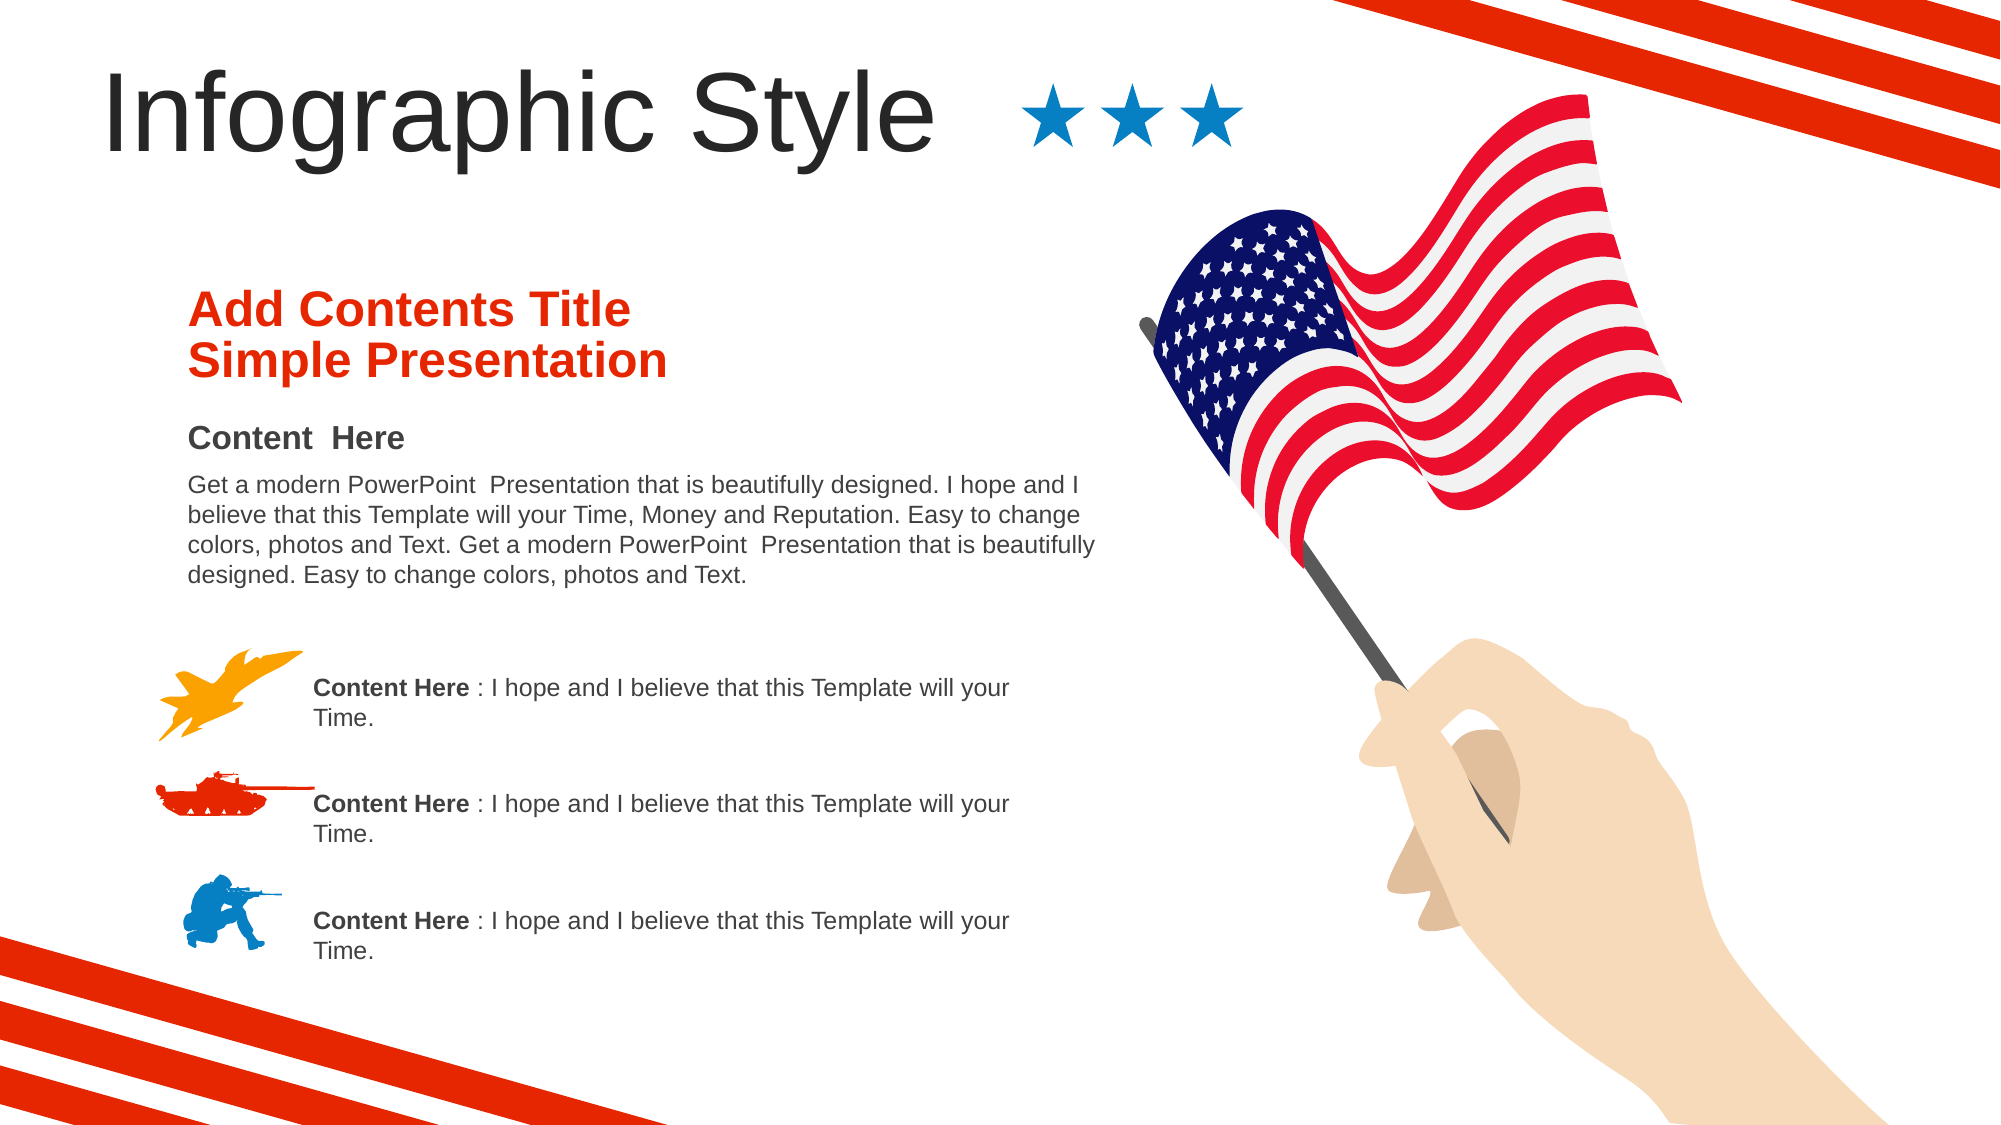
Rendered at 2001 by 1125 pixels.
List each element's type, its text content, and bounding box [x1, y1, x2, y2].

text_box [155, 771, 315, 816]
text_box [172, 408, 1126, 598]
text_box Content Here : I hope and I believe that this Template will your Time. [298, 780, 1091, 856]
text_box [158, 648, 303, 742]
text_box Content Here : I hope and I believe that this Template will your Time. [298, 663, 1091, 739]
text_box [183, 874, 282, 951]
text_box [172, 269, 828, 397]
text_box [1021, 83, 1244, 148]
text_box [1164, 115, 1853, 1125]
list Infographic Style [86, 55, 1899, 175]
text_box Content Here : I hope and I believe that this Template will your Time. [298, 897, 1091, 973]
